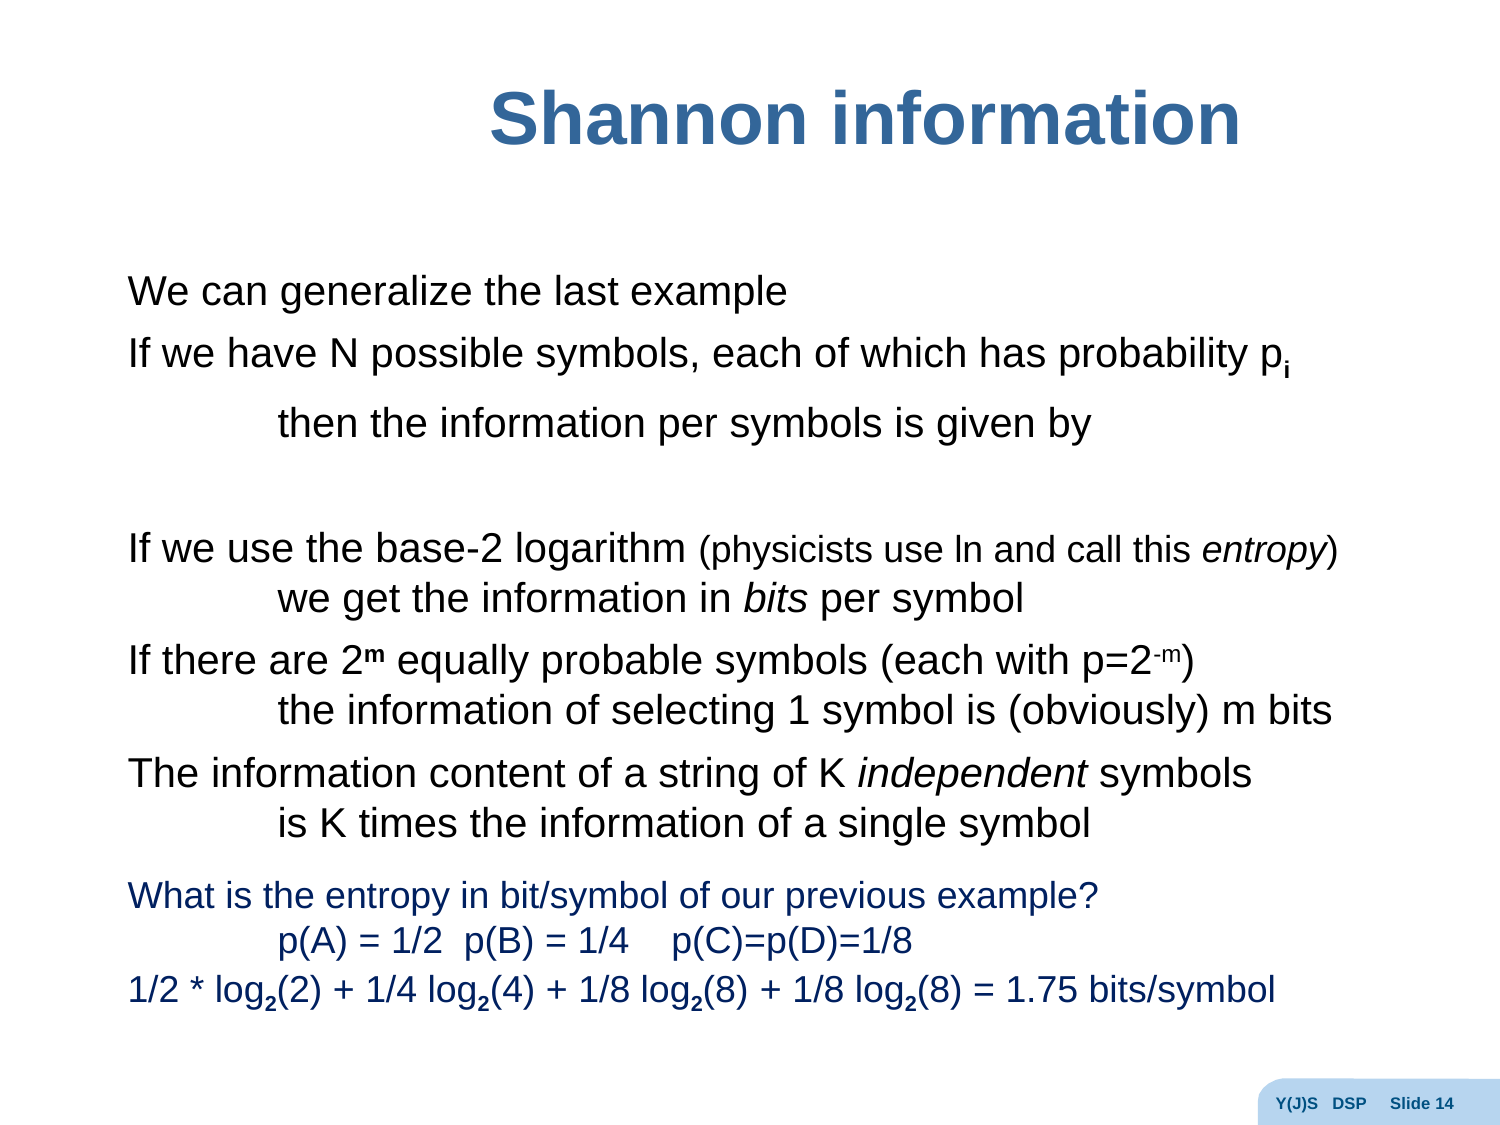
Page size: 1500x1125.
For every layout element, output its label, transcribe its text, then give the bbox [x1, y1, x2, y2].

title Shannon information [317, 26, 1416, 215]
slide_number Y(J)S DSP Slide 14 [1260, 1085, 1500, 1125]
